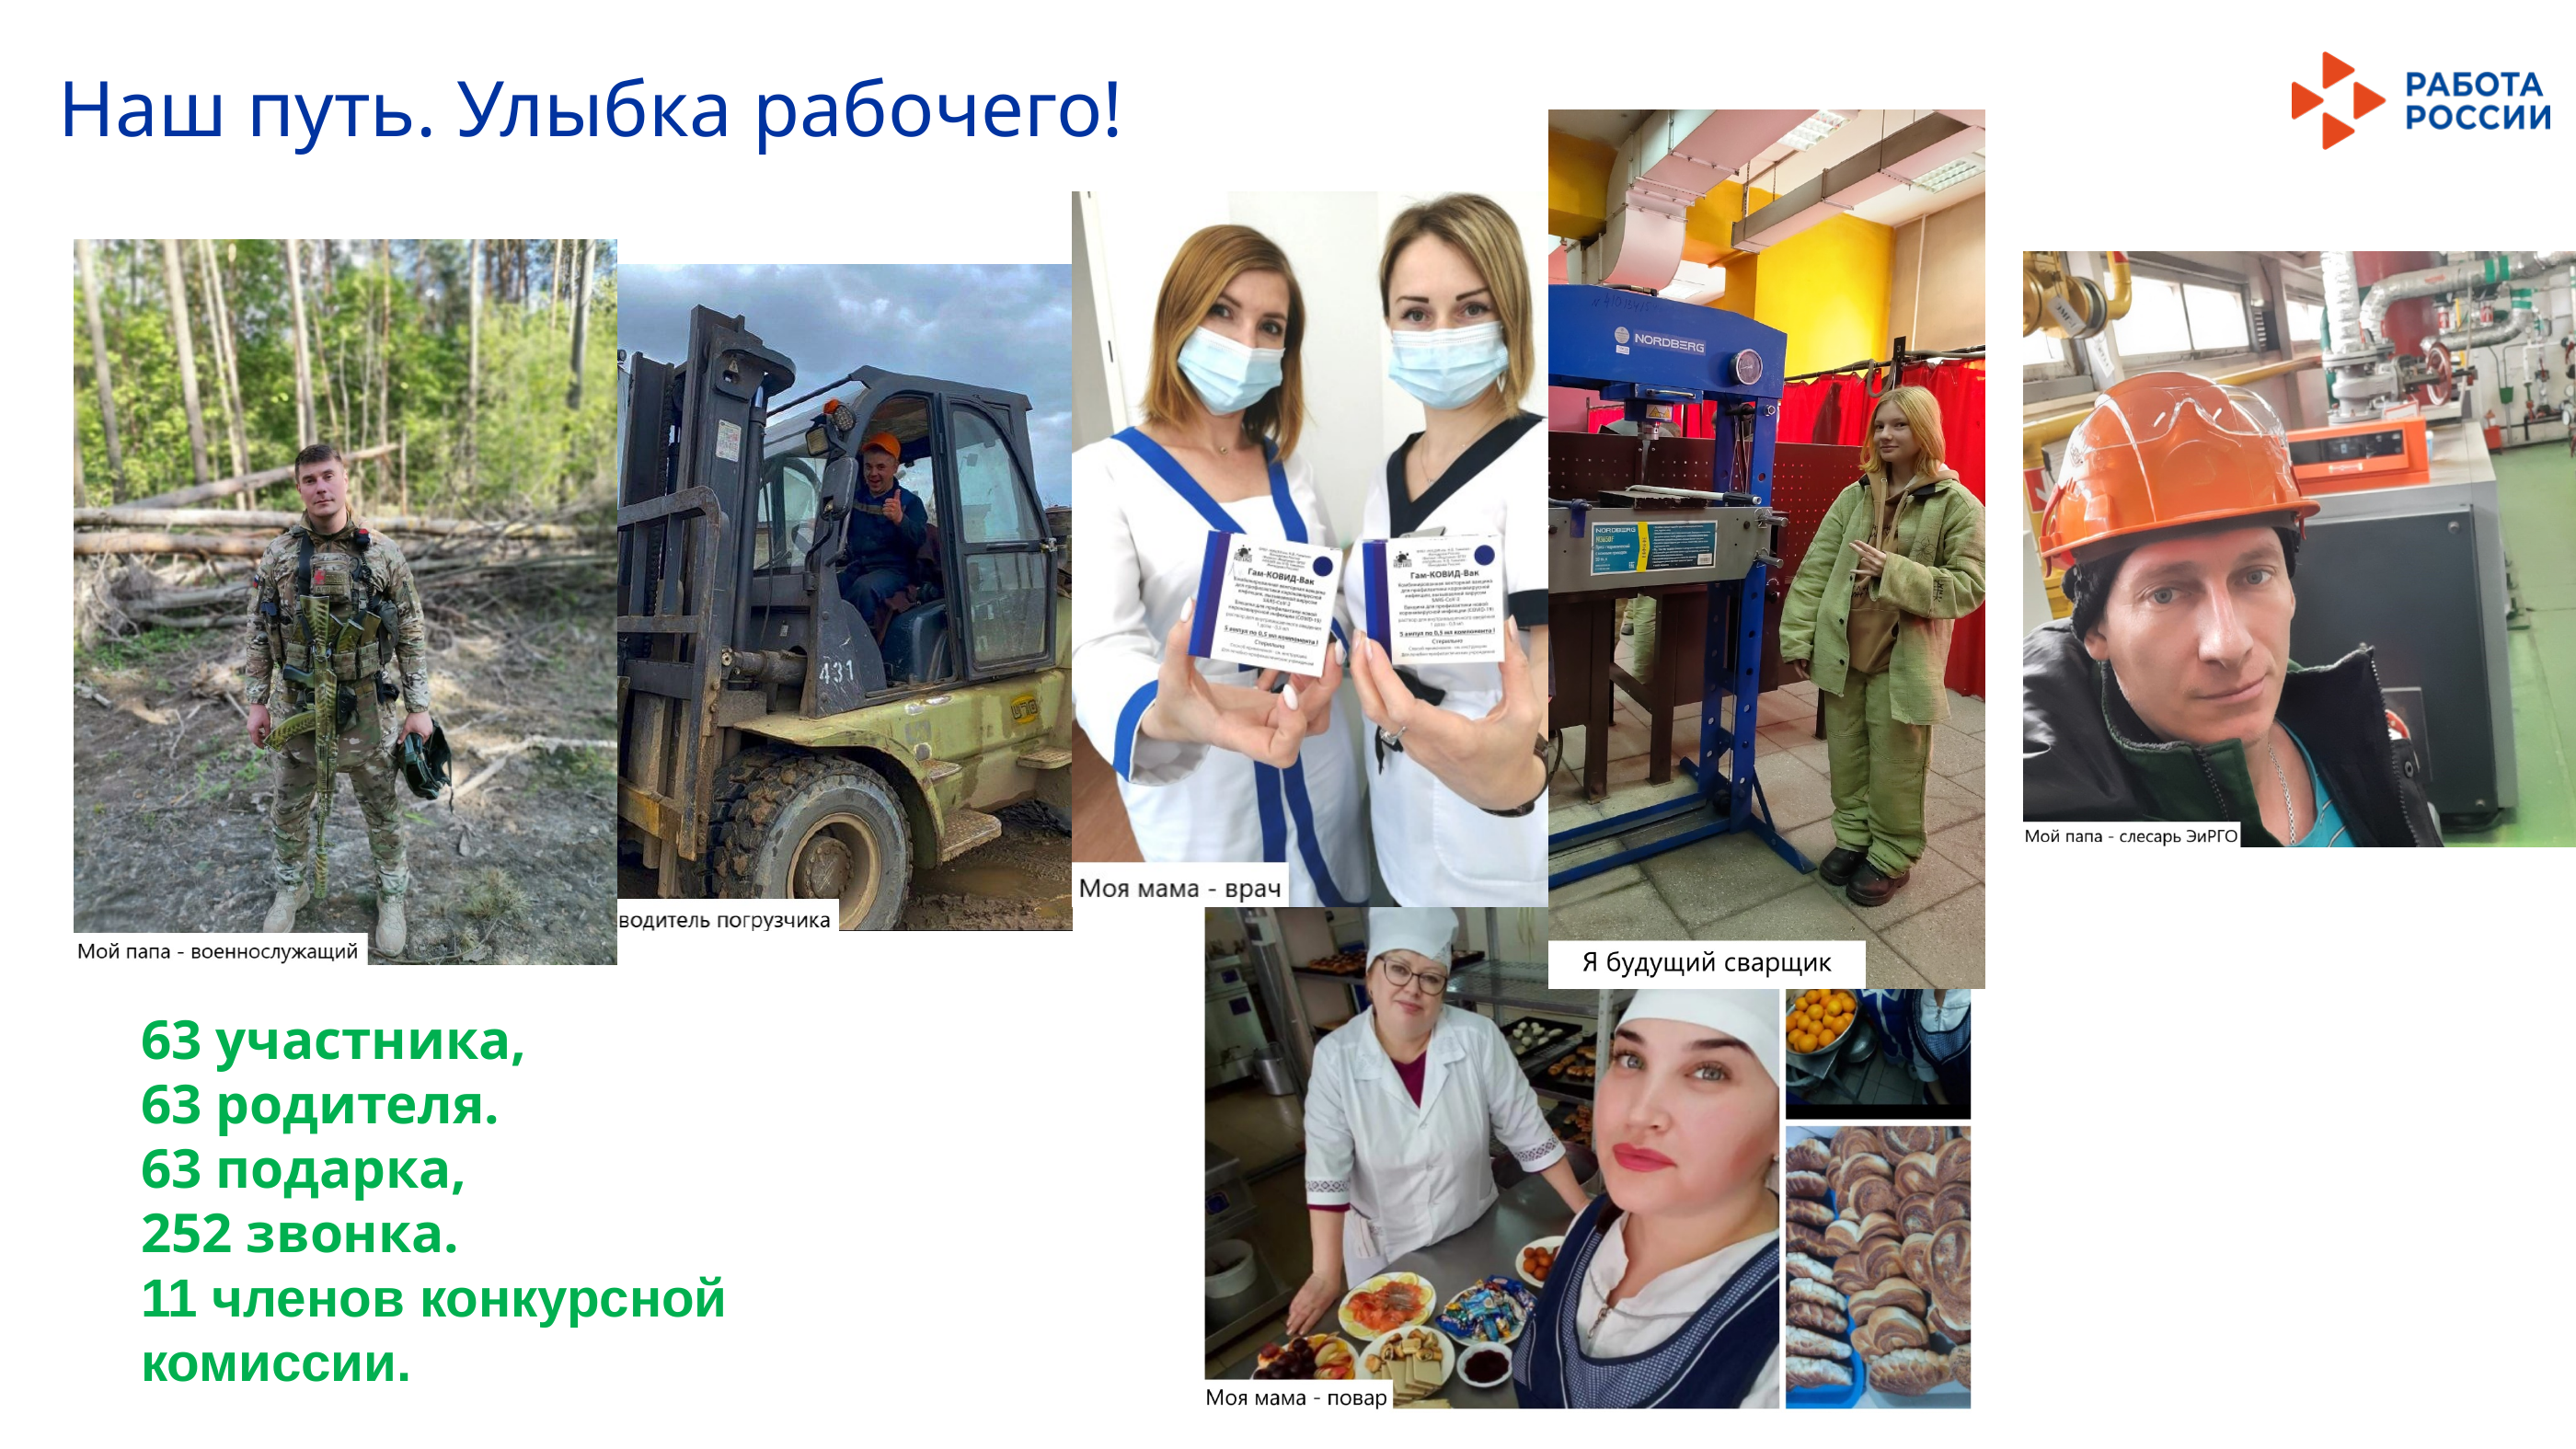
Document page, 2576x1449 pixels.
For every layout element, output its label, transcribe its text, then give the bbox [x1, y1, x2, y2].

text_box Наш путь. Улыбка рабочего! [58, 60, 1510, 153]
picture [73, 109, 1985, 1415]
picture [2291, 52, 2550, 154]
text_box 63 участника, 63 родителя. 63 подарка, 252 звонка. 11 членов конкурсной комиссии. [141, 1006, 923, 1393]
picture [2023, 251, 2576, 847]
